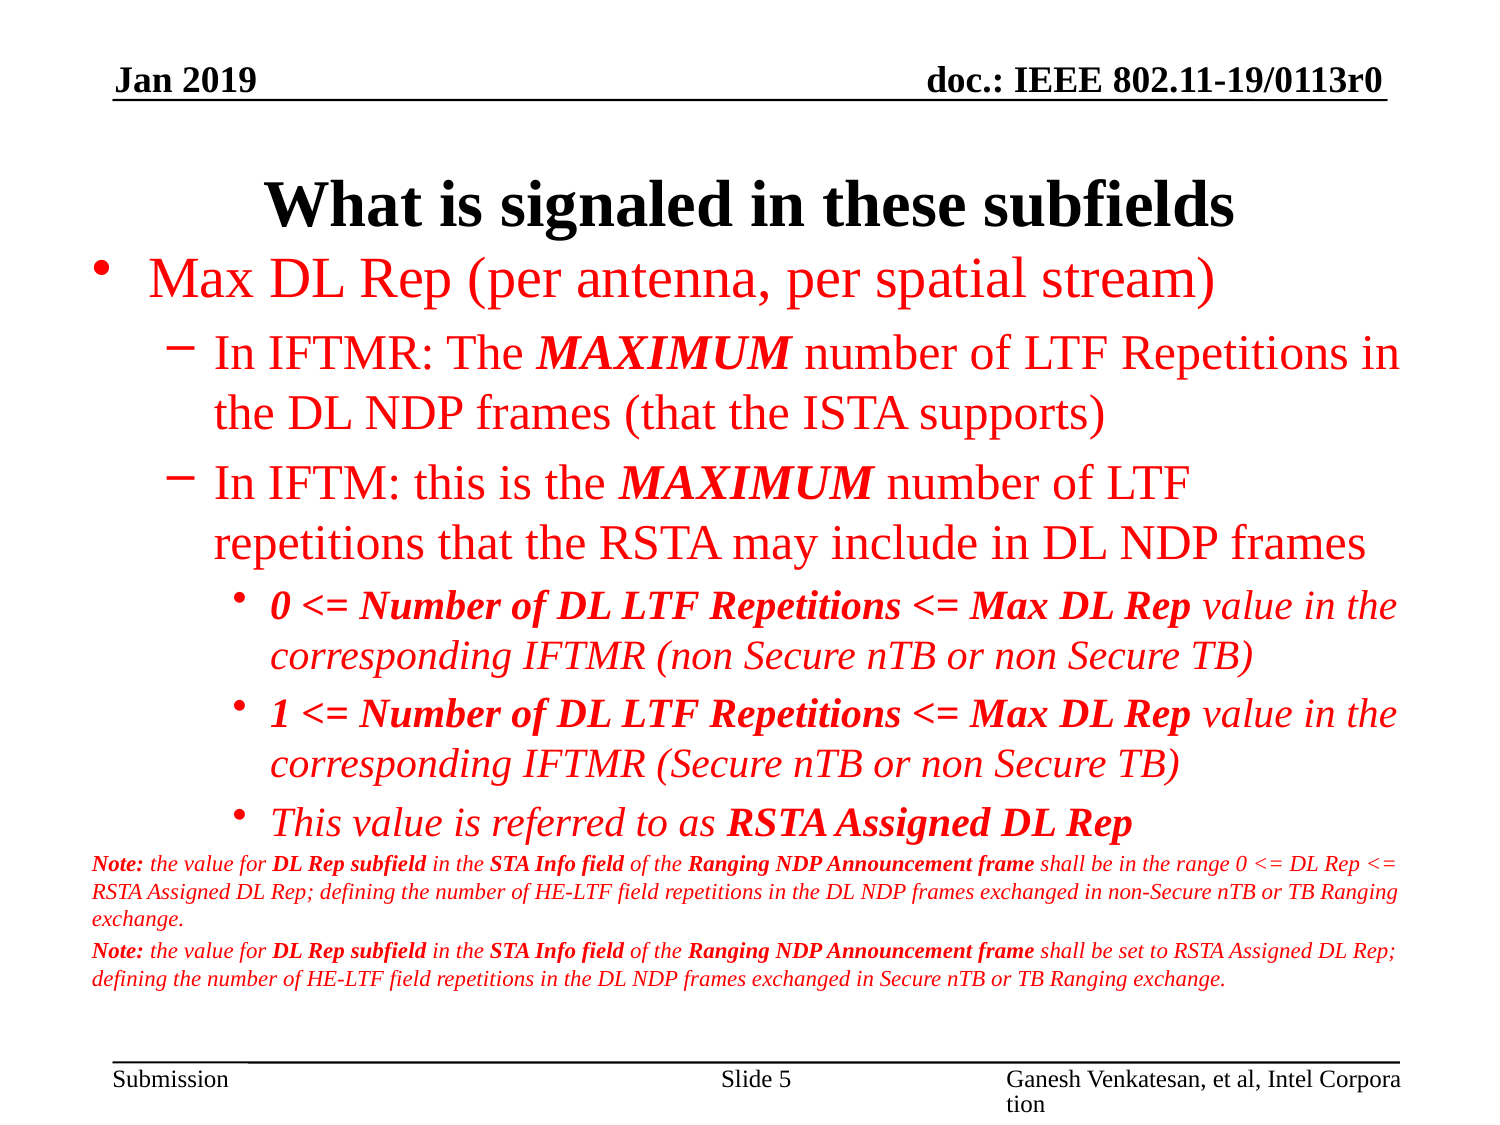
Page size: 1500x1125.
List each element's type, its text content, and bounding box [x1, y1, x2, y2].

slide_number Slide 5 [712, 1061, 800, 1093]
title What is signaled in these subfields [112, 112, 1388, 231]
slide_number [114, 0, 259, 101]
footer Ganesh Venkatesan, et al, Intel Corporation [1006, 1061, 1402, 1093]
list Max DL Rep (per antenna, per spatial stream) In IFTMR: The MAXIMUM number of LTF Repetitions in the DL NDP frames (that the ISTA supports) In IFTM: this is the MAXIMUM number of LTF repetitions that the RSTA may include in DL NDP frames 0 <= Number of DL LTF Repetitions <= Max DL Rep value in the corresponding IFTMR (non Secure nTB or non Secure TB) 1 <= Number of DL LTF Repetitions <= Max DL Rep value in the corresponding IFTMR (Secure nTB or non Secure TB) This value is referred to as RSTA Assigned DL Rep Note: the value for DL Rep subfield in the STA Info field of the Ranging NDP Announcement frame shall be in the range 0 <= DL Rep <= RSTA Assigned DL Rep; defining the number of HE-LTF field repetitions in the DL NDP frames exchanged in non-Secure nTB or TB Ranging exchange. Note: the value for DL Rep subfield in the STA Info field of the Ranging NDP Announcement frame shall be set to RSTA Assigned DL Rep; defining the number of HE-LTF field repetitions in the DL NDP frames exchanged in Secure nTB or TB Ranging exchange. [76, 231, 1424, 1063]
